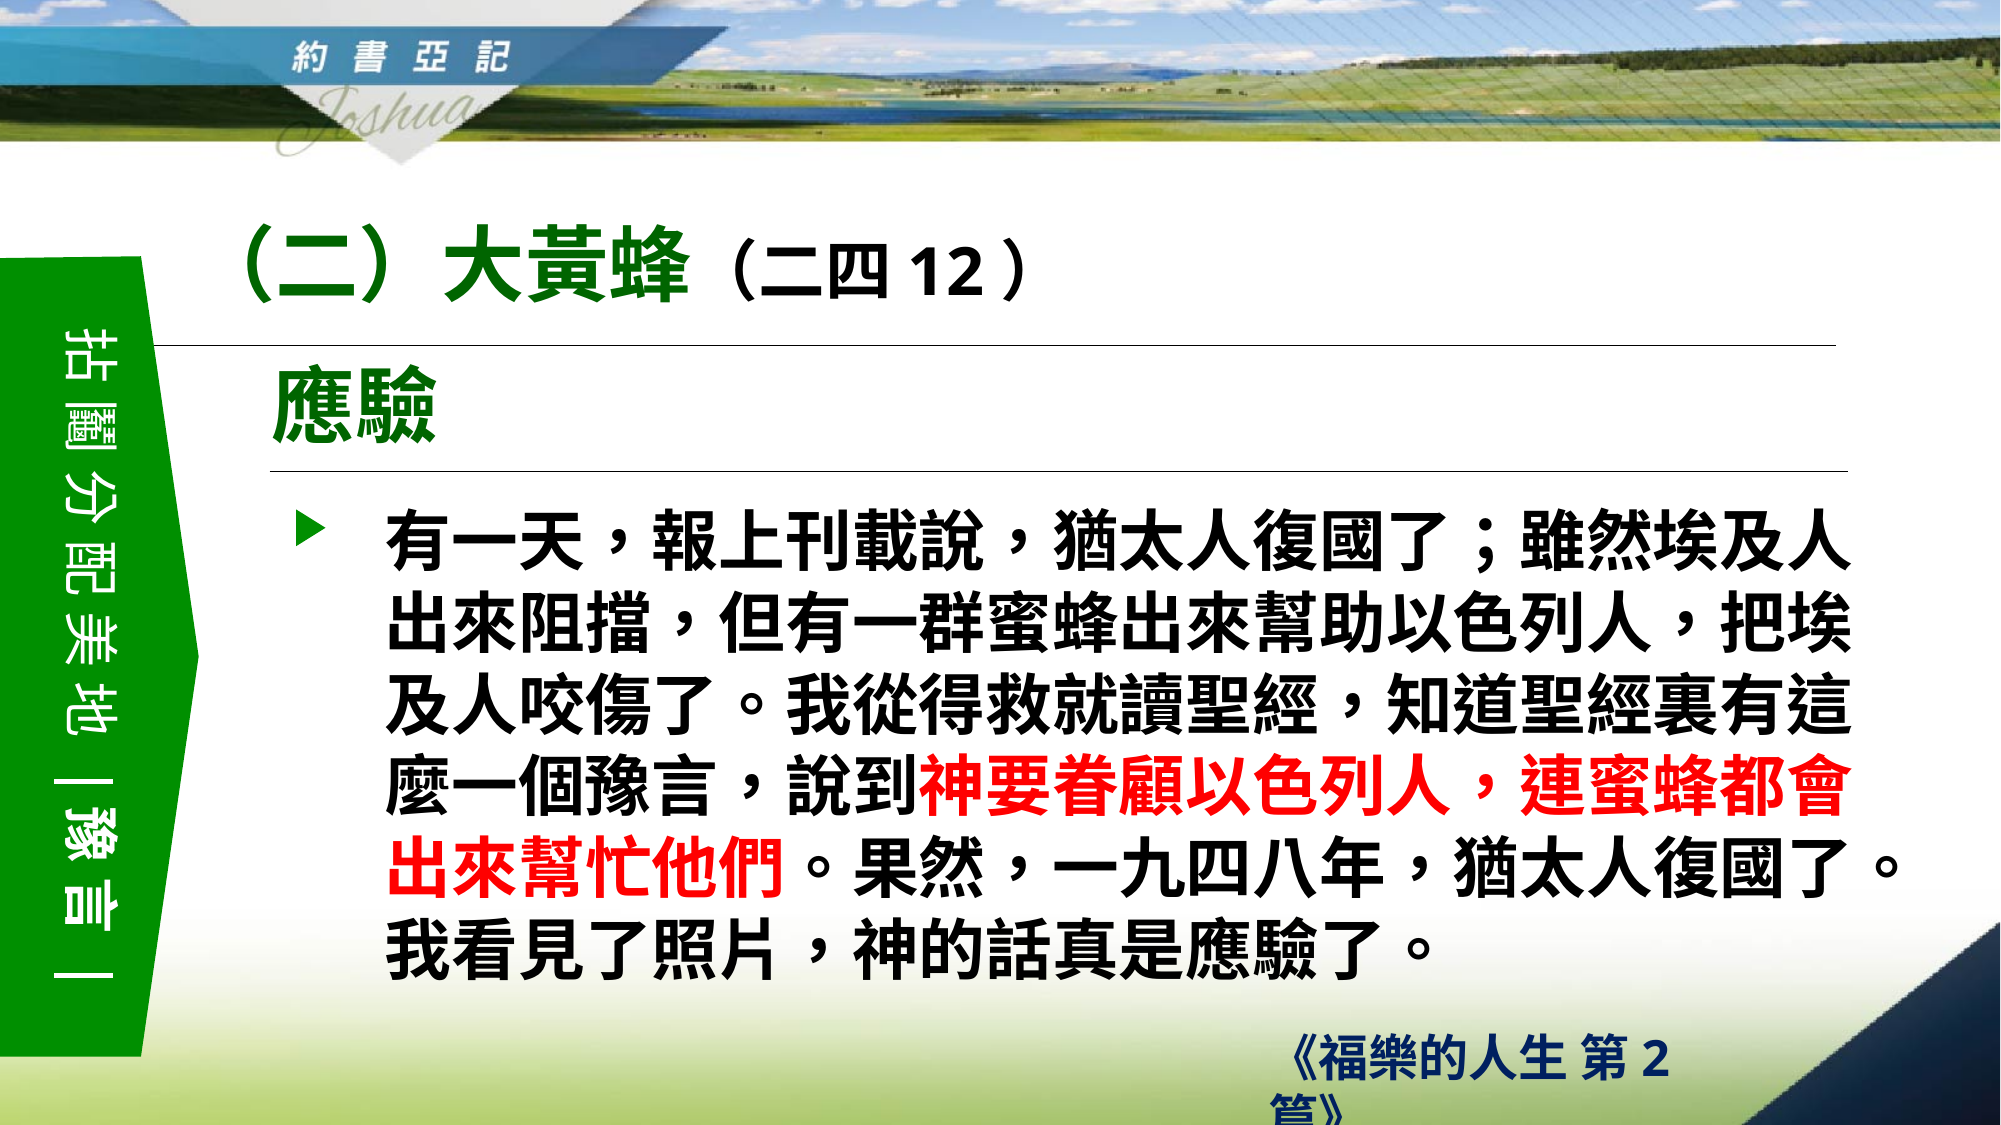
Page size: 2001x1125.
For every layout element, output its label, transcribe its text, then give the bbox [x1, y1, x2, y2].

text_box （二）大黃蜂（二四12） [177, 204, 1351, 320]
text_box 《福樂的人生 第2篇》 [1253, 1018, 1772, 1125]
text_box [295, 507, 328, 549]
text_box 拈鬮分配美地 豫言 [35, 312, 134, 972]
text_box 有一天，報上刊載說，猶太人復國了；雖然埃及人出來阻擋，但有一群蜜蜂出來幫助以色列人，把埃及人咬傷了。我從得救就讀聖經，知道聖經裏有這麼一個豫言，說到神要眷顧以色列人，連蜜蜂都會出來幫忙他們。果然，一九四八年，猶太人復國了。我看見了照片，神的話真是應驗了。 [370, 489, 1885, 995]
text_box 應驗 [257, 346, 1789, 460]
text_box [0, 255, 200, 1058]
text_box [54, 781, 113, 976]
picture [0, 0, 2001, 1125]
